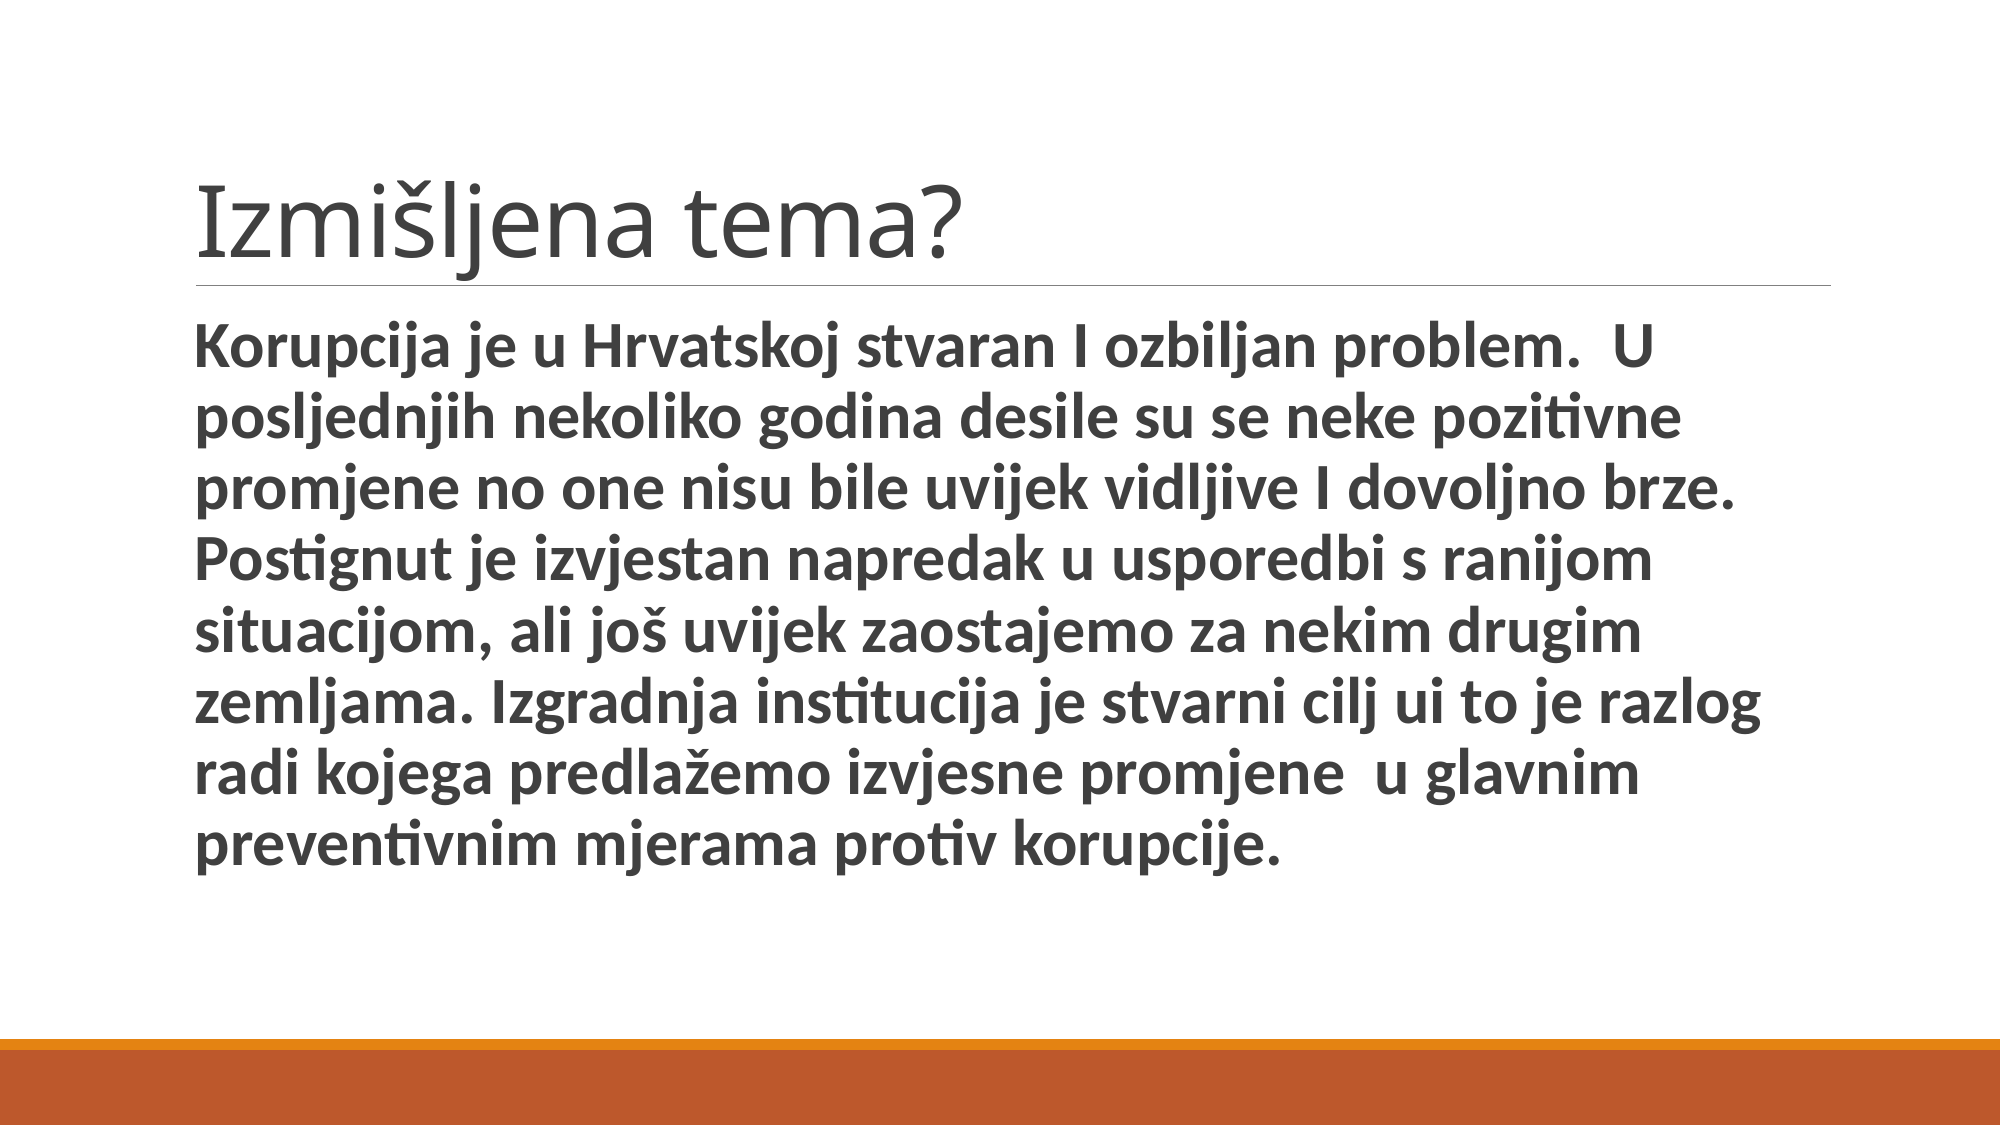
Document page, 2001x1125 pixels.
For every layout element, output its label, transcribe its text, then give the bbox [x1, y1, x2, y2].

list Korupcija je u Hrvatskoj stvaran I ozbiljan problem. U posljednjih nekoliko godina desile su se neke pozitivne promjene no one nisu bile uvijek vidljive I dovoljno brze. Postignut je izvjestan napredak u usporedbi s ranijom situacijom, ali još uvijek zaostajemo za nekim drugim zemljama. Izgradnja institucija je stvarni cilj ui to je razlog radi kojega predlažemo izvjesne promjene u glavnim preventivnim mjerama protiv korupcije. [180, 302, 1830, 963]
title Izmišljena tema? [180, 47, 1830, 285]
